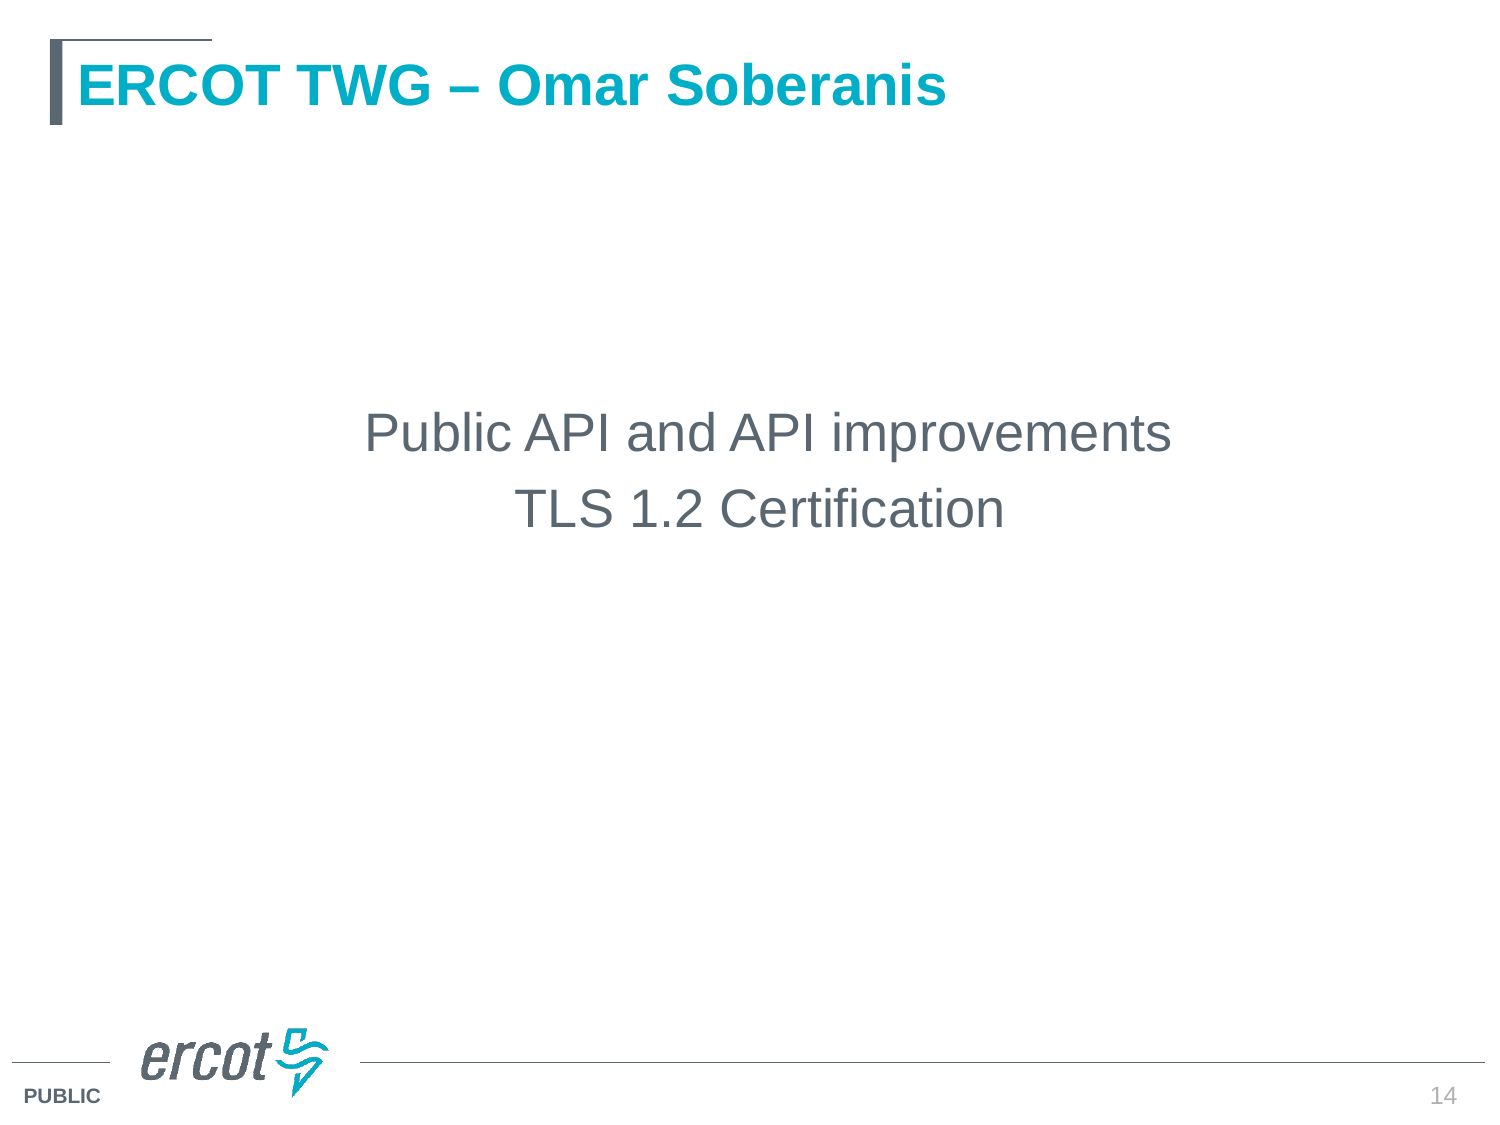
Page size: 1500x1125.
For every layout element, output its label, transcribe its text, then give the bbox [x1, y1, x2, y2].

title ERCOT TWG – Omar Soberanis [62, 39, 1450, 125]
slide_number 14 [1400, 1076, 1488, 1113]
list Public API and API improvements TLS 1.2 Certification [50, 162, 1450, 992]
picture [137, 1024, 332, 1100]
